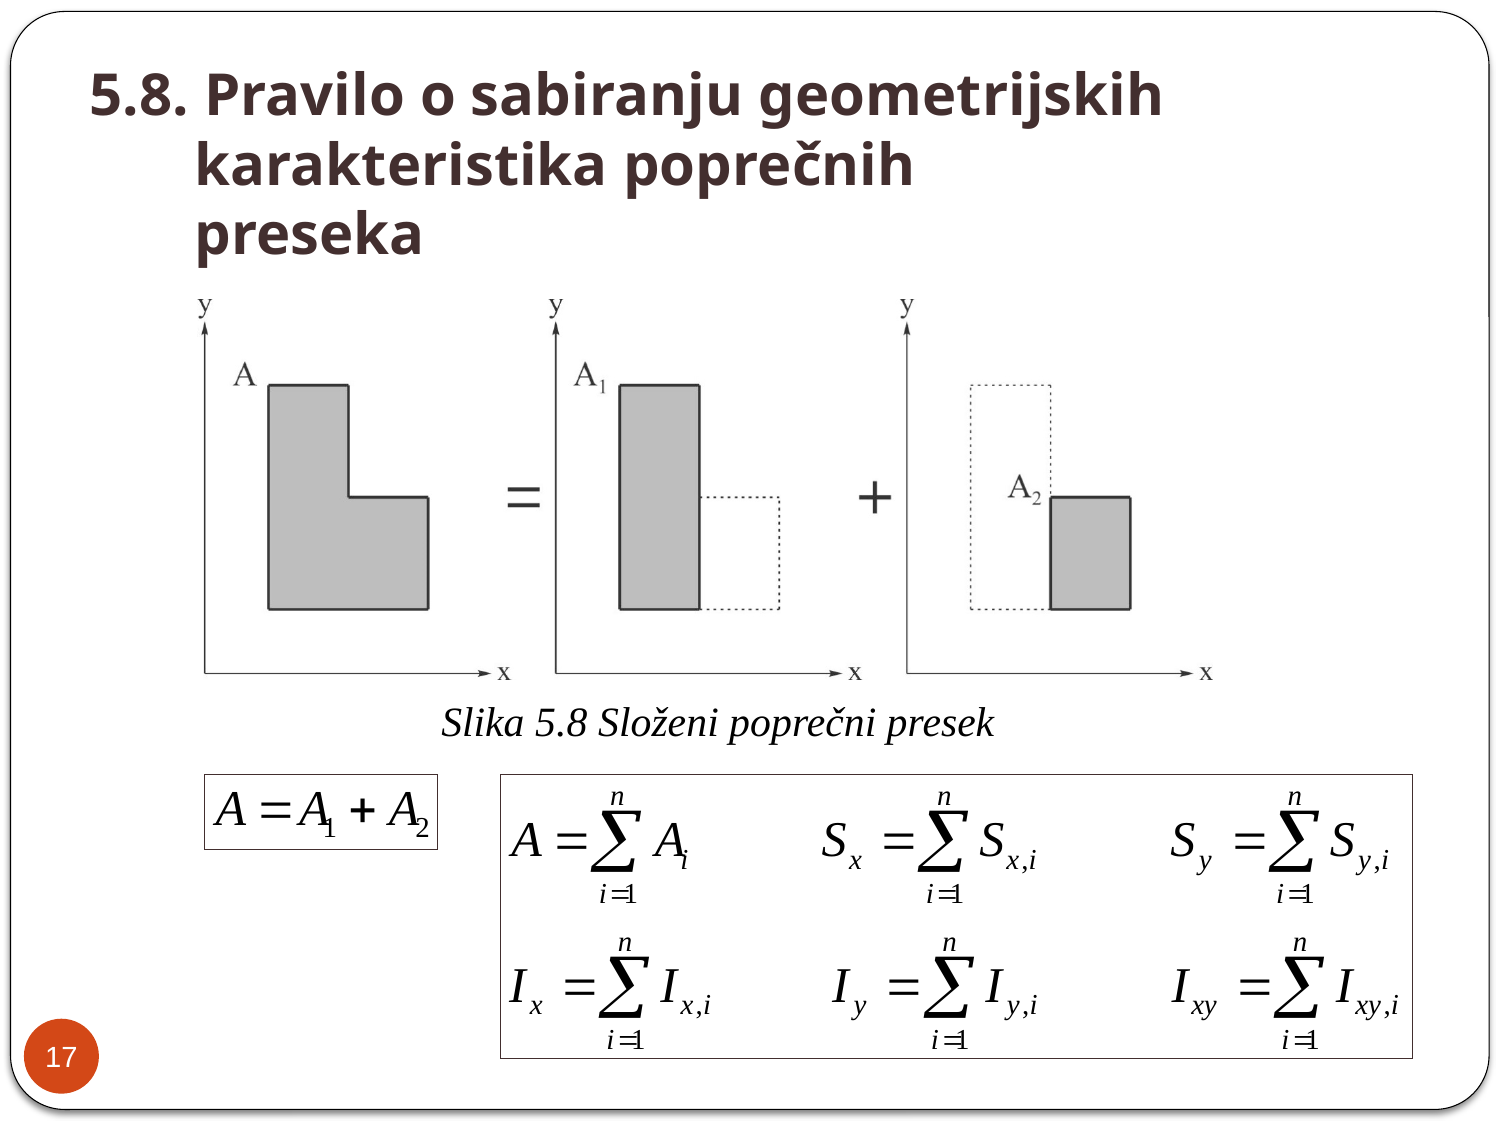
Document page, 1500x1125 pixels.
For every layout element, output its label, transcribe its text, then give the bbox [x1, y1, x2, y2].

text_box 5.8. Pravilo o sabiranju geometrijskih karakteristika poprečnih preseka [74, 49, 1425, 275]
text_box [499, 774, 1413, 1059]
text_box Slika 5.8 Složeni poprečni presek [426, 689, 1010, 753]
picture [196, 299, 1213, 680]
slide_number 17 [23, 1018, 99, 1094]
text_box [203, 774, 438, 851]
